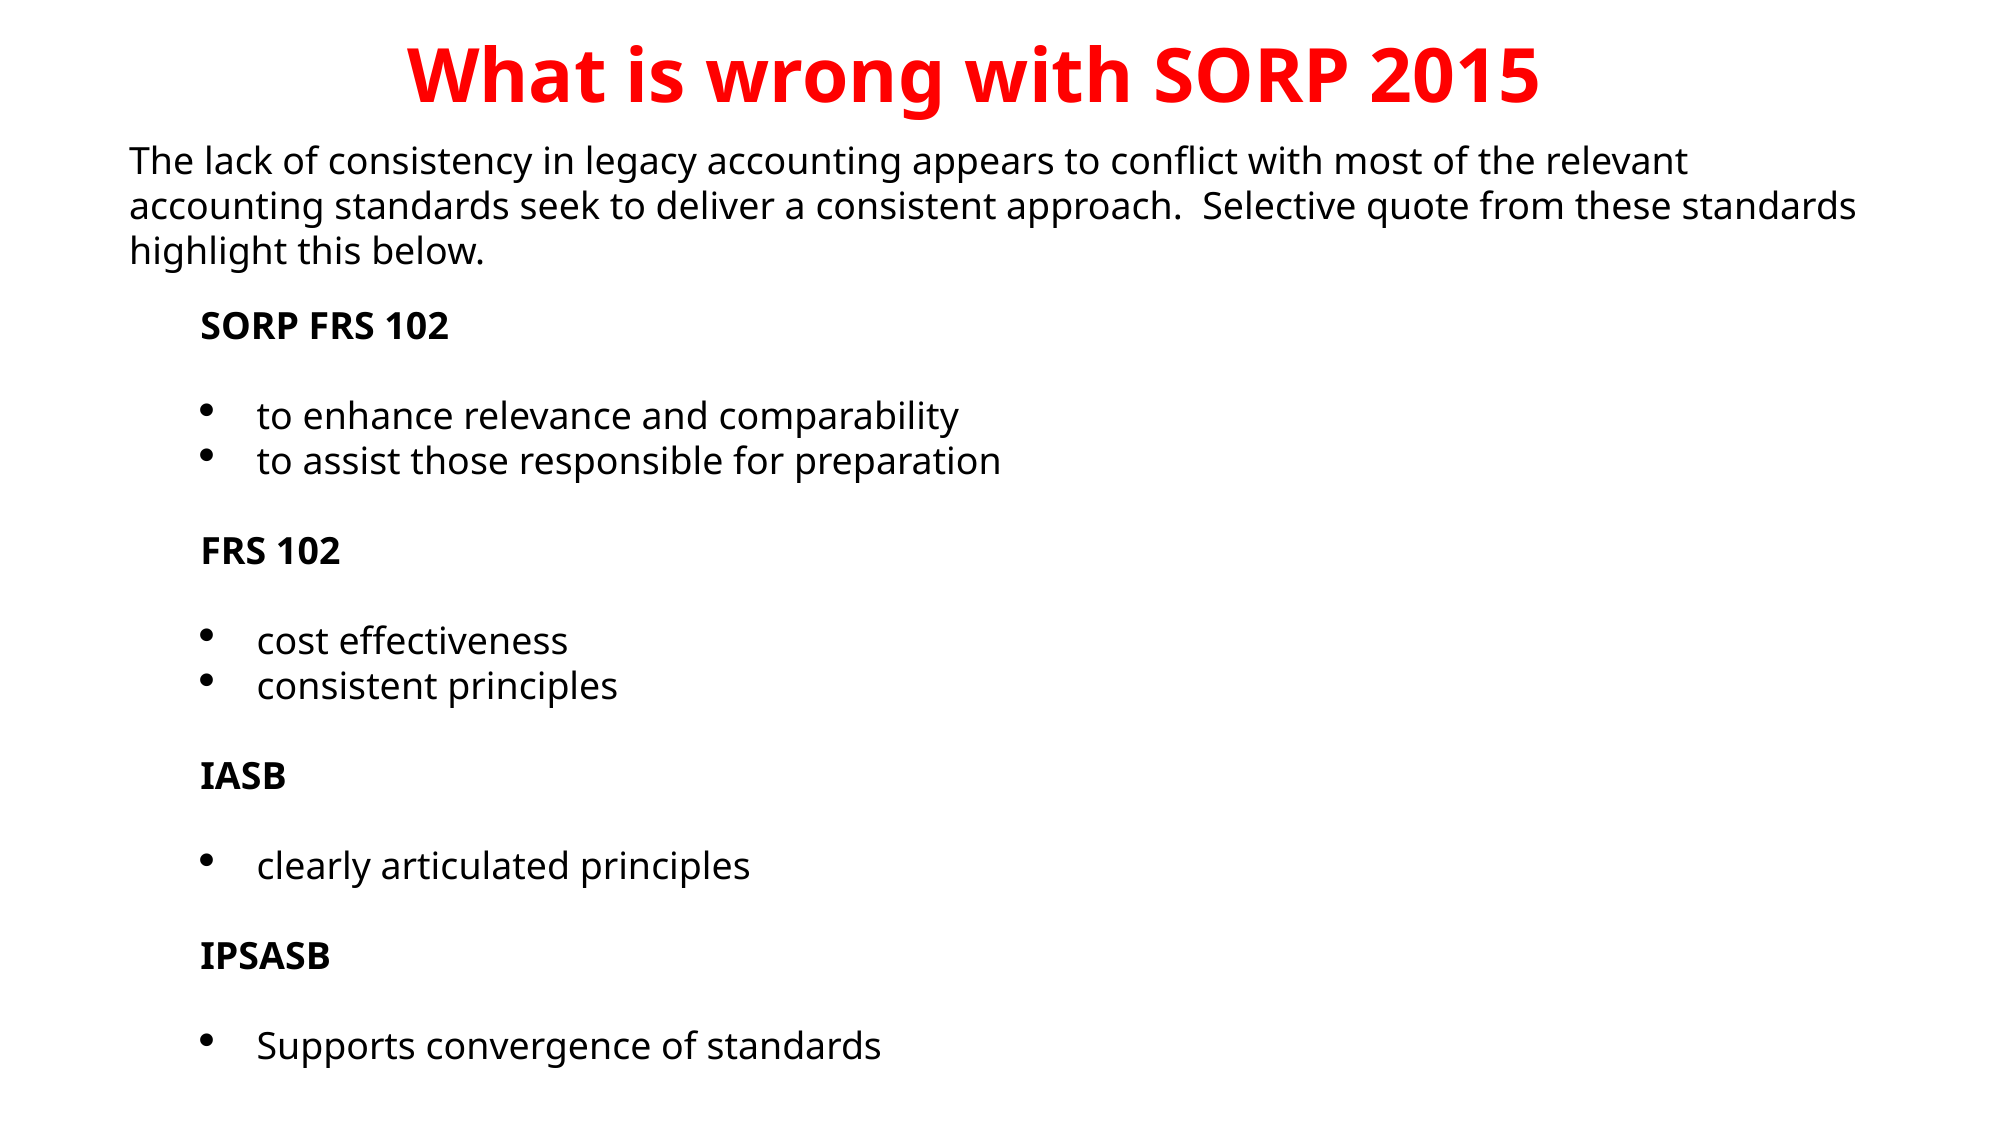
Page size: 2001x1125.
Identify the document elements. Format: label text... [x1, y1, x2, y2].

text_box SORP FRS 102 to enhance relevance and comparability to assist those responsible for preparation FRS 102 cost effectiveness consistent principles IASB clearly articulated principles IPSASB Supports convergence of standards [185, 294, 1899, 1075]
text_box The lack of consistency in legacy accounting appears to conflict with most of the relevant accounting standards seek to deliver a consistent approach. Selective quote from these standards highlight this below. [114, 130, 1903, 280]
text_box What is wrong with SORP 2015 [183, 19, 1767, 125]
